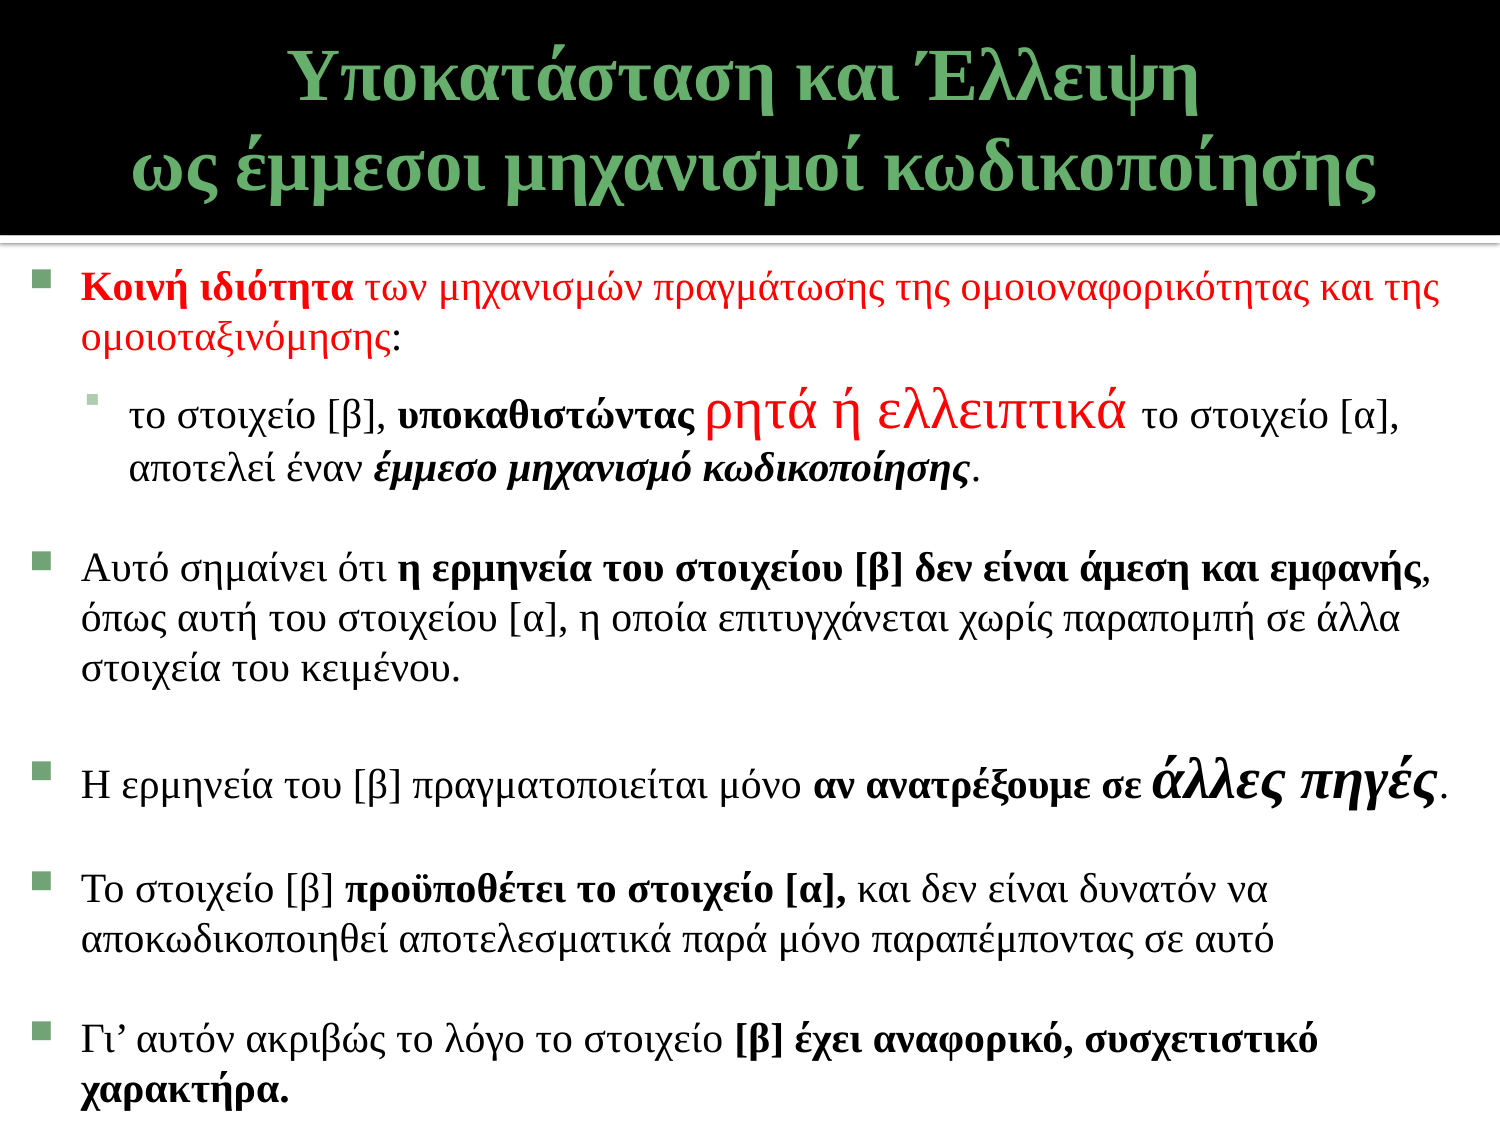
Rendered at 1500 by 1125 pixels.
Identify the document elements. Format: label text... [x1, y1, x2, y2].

list Κοινή ιδιότητα των μηχανισμών πραγμάτωσης της ομοιοναφορικότητας και της ομοιοταξινόμησης: το στοιχείο [β], υποκαθιστώντας ρητά ή ελλειπτικά το στοιχείο [α], αποτελεί έναν έμμεσο μηχανισμό κωδικοποίησης. Αυτό σημαίνει ότι η ερμηνεία του στοιχείου [β] δεν είναι άμεση και εμφανής, όπως αυτή του στοιχείου [α], η οποία επιτυγχάνεται χωρίς παραπομπή σε άλλα στοιχεία του κειμένου. Η ερμηνεία του [β] πραγματοποιείται μόνο αν ανατρέξουμε σε άλλες πηγές. Το στοιχείο [β] προϋποθέτει το στοιχείο [α], και δεν είναι δυνατόν να αποκωδικοποιηθεί αποτελεσματικά παρά μόνο παραπέμποντας σε αυτό Γι’ αυτόν ακριβώς το λόγο το στοιχείο [β] έχει αναφορικό, συσχετιστικό χαρακτήρα. [0, 243, 1500, 1125]
title Υποκατάσταση και Έλλειψη ως έμμεσοι μηχανισμοί κωδικοποίησης [0, 0, 1500, 231]
